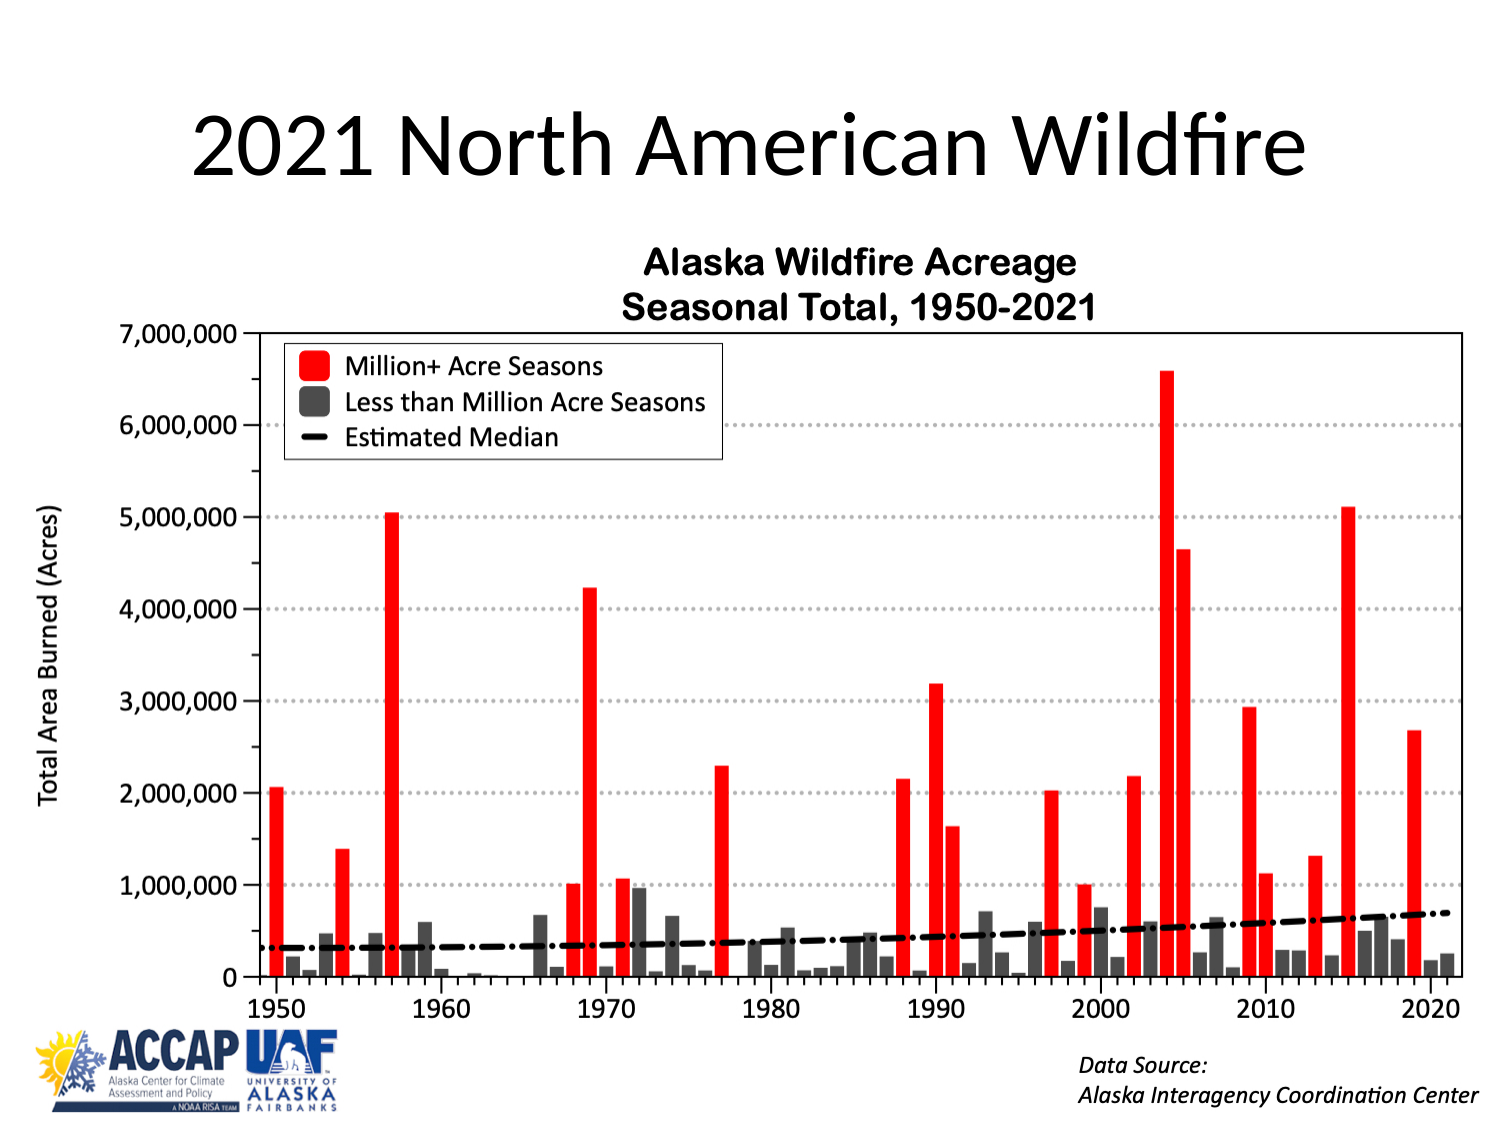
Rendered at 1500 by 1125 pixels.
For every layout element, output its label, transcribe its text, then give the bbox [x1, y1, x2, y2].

picture [0, 232, 1500, 1125]
title 2021 North American Wildfire [75, 45, 1425, 231]
